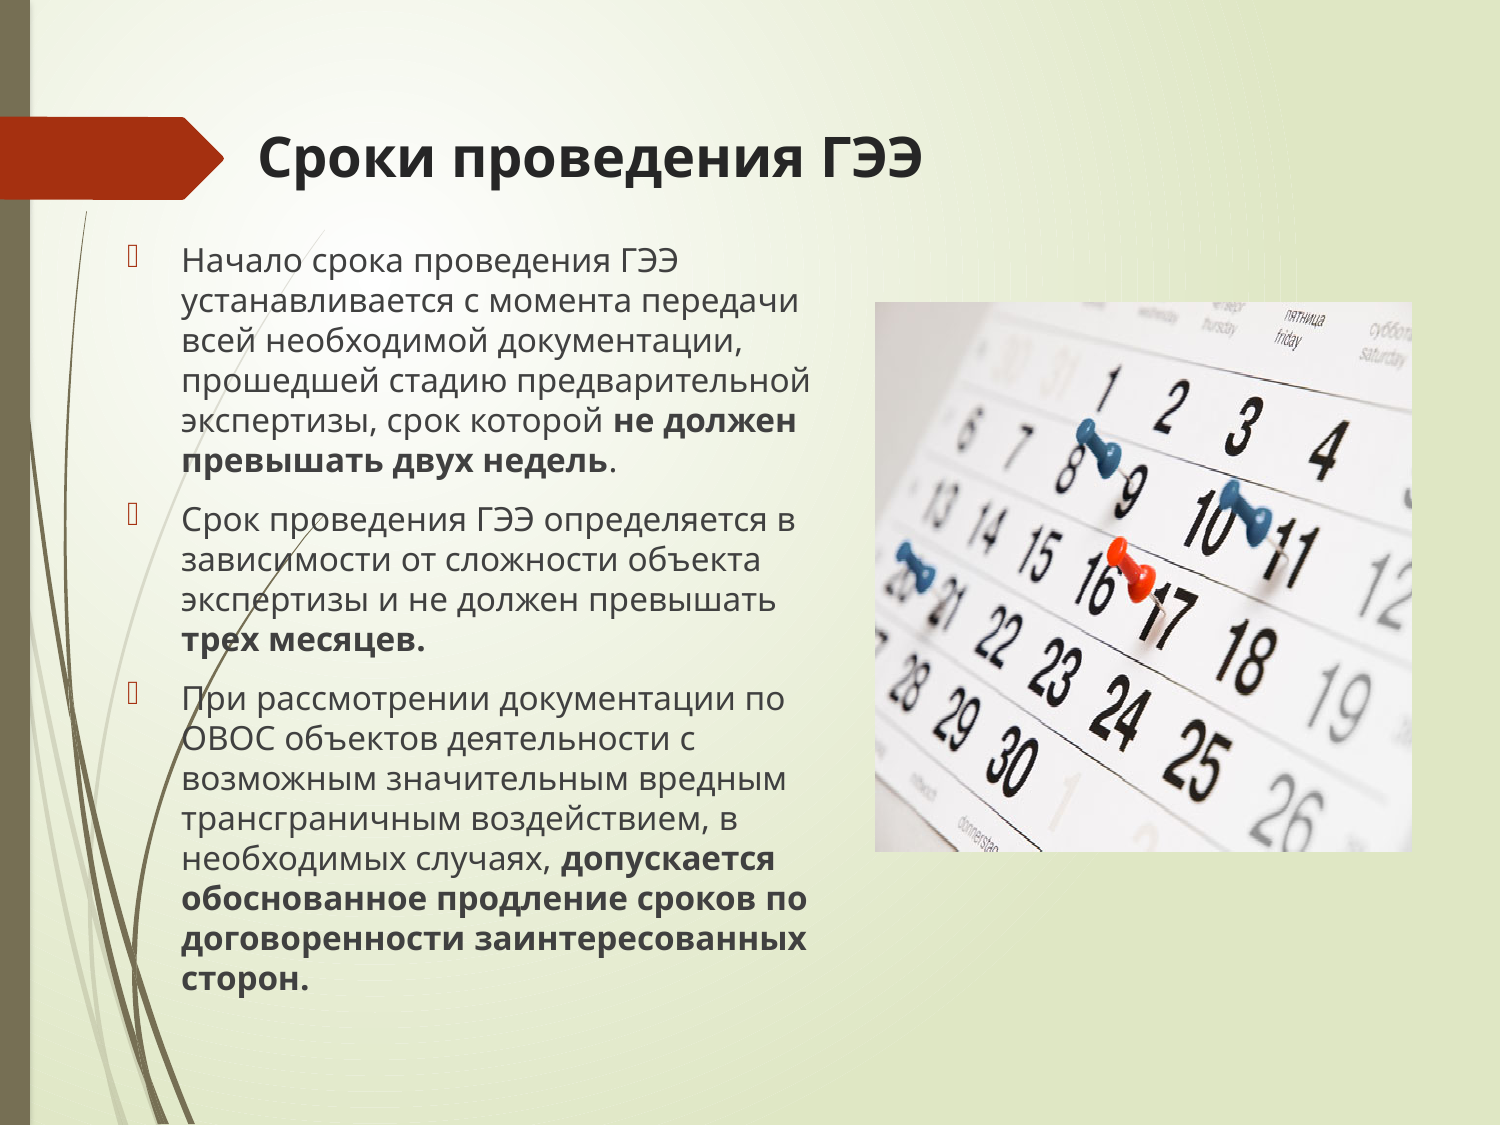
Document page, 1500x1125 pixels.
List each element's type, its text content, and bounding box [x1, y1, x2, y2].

list Начало срока проведения ГЭЭ устанавливается с момента передачи всей необходимой документации, прошедшей стадию предварительной экспертизы, срок которой не должен превышать двух недель. Срок проведения ГЭЭ определяется в зависимости от сложности объекта экспертизы и не должен превышать трех месяцев. При рассмотрении документации по ОВОС объектов деятельности с возможным значительным вредным трансграничным воздействием, в необходимых случаях, допускается обоснованное продление сроков по договоренности заинтересованных сторон. [112, 231, 833, 1047]
title Сроки проведения ГЭЭ [242, 113, 1323, 196]
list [875, 302, 1412, 852]
